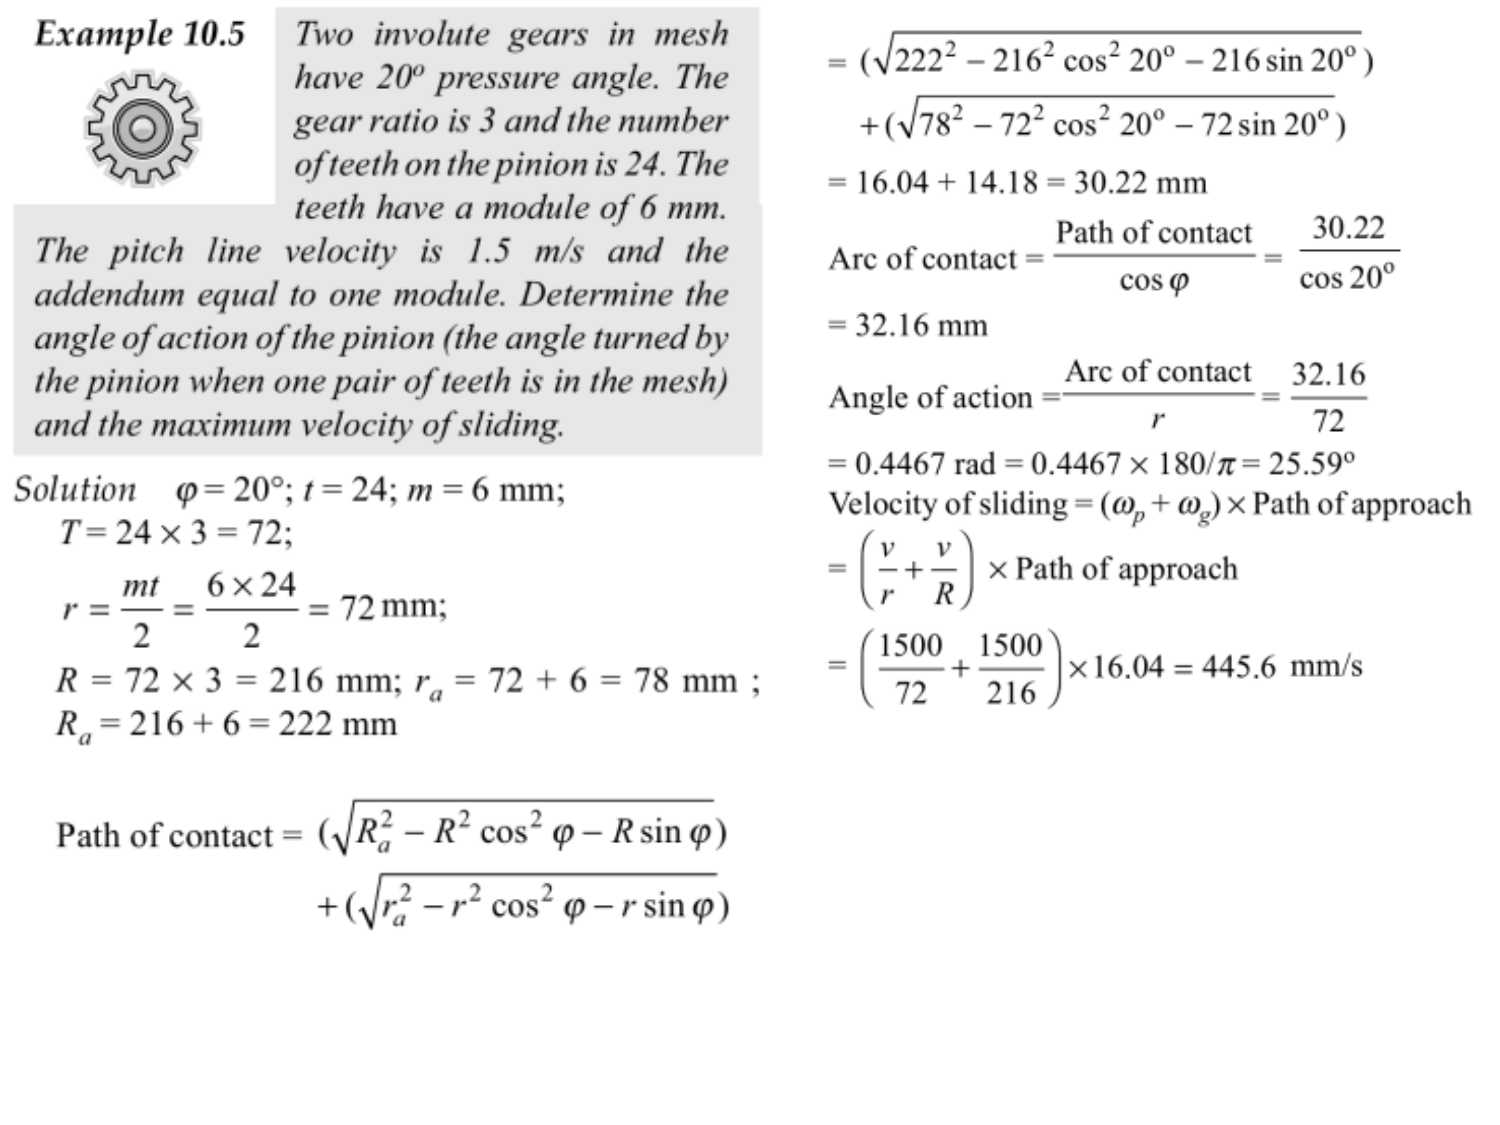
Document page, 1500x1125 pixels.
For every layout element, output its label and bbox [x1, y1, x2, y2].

picture [0, 0, 764, 976]
picture [774, 0, 1500, 713]
